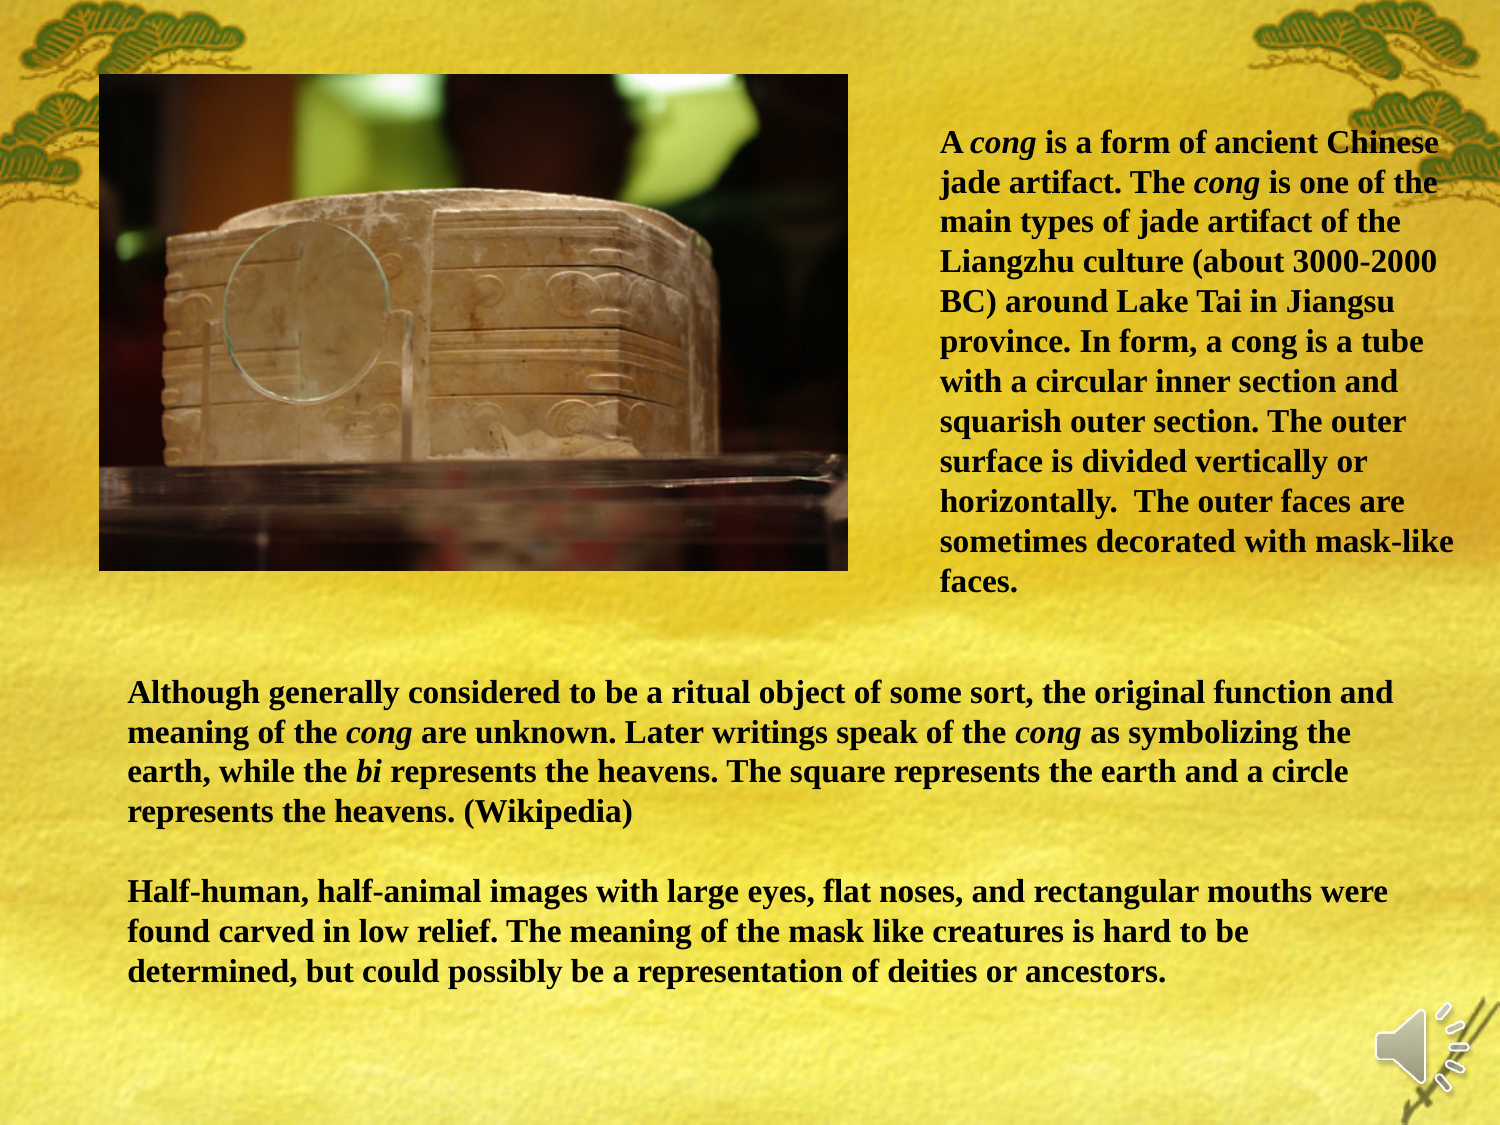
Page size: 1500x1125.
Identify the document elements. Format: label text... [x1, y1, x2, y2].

picture [0, 0, 1500, 1125]
text_box Although generally considered to be a ritual object of some sort, the original function and meaning of the cong are unknown. Later writings speak of the cong as symbolizing the earth, while the bi represents the heavens. The square represents the earth and a circle represents the heavens. (Wikipedia) Half-human, half-animal images with large eyes, flat noses, and rectangular mouths were found carved in low relief. The meaning of the mask like creatures is hard to be determined, but could possibly be a representation of deities or ancestors. [112, 662, 1438, 1117]
text_box A cong is a form of ancient Chinese jade artifact. The cong is one of the main types of jade artifact of the Liangzhu culture (about 3000-2000 BC) around Lake Tai in Jiangsu province. In form, a cong is a tube with a circular inner section and squarish outer section. The outer surface is divided vertically or horizontally. The outer faces are sometimes decorated with mask-like faces. [924, 112, 1475, 647]
